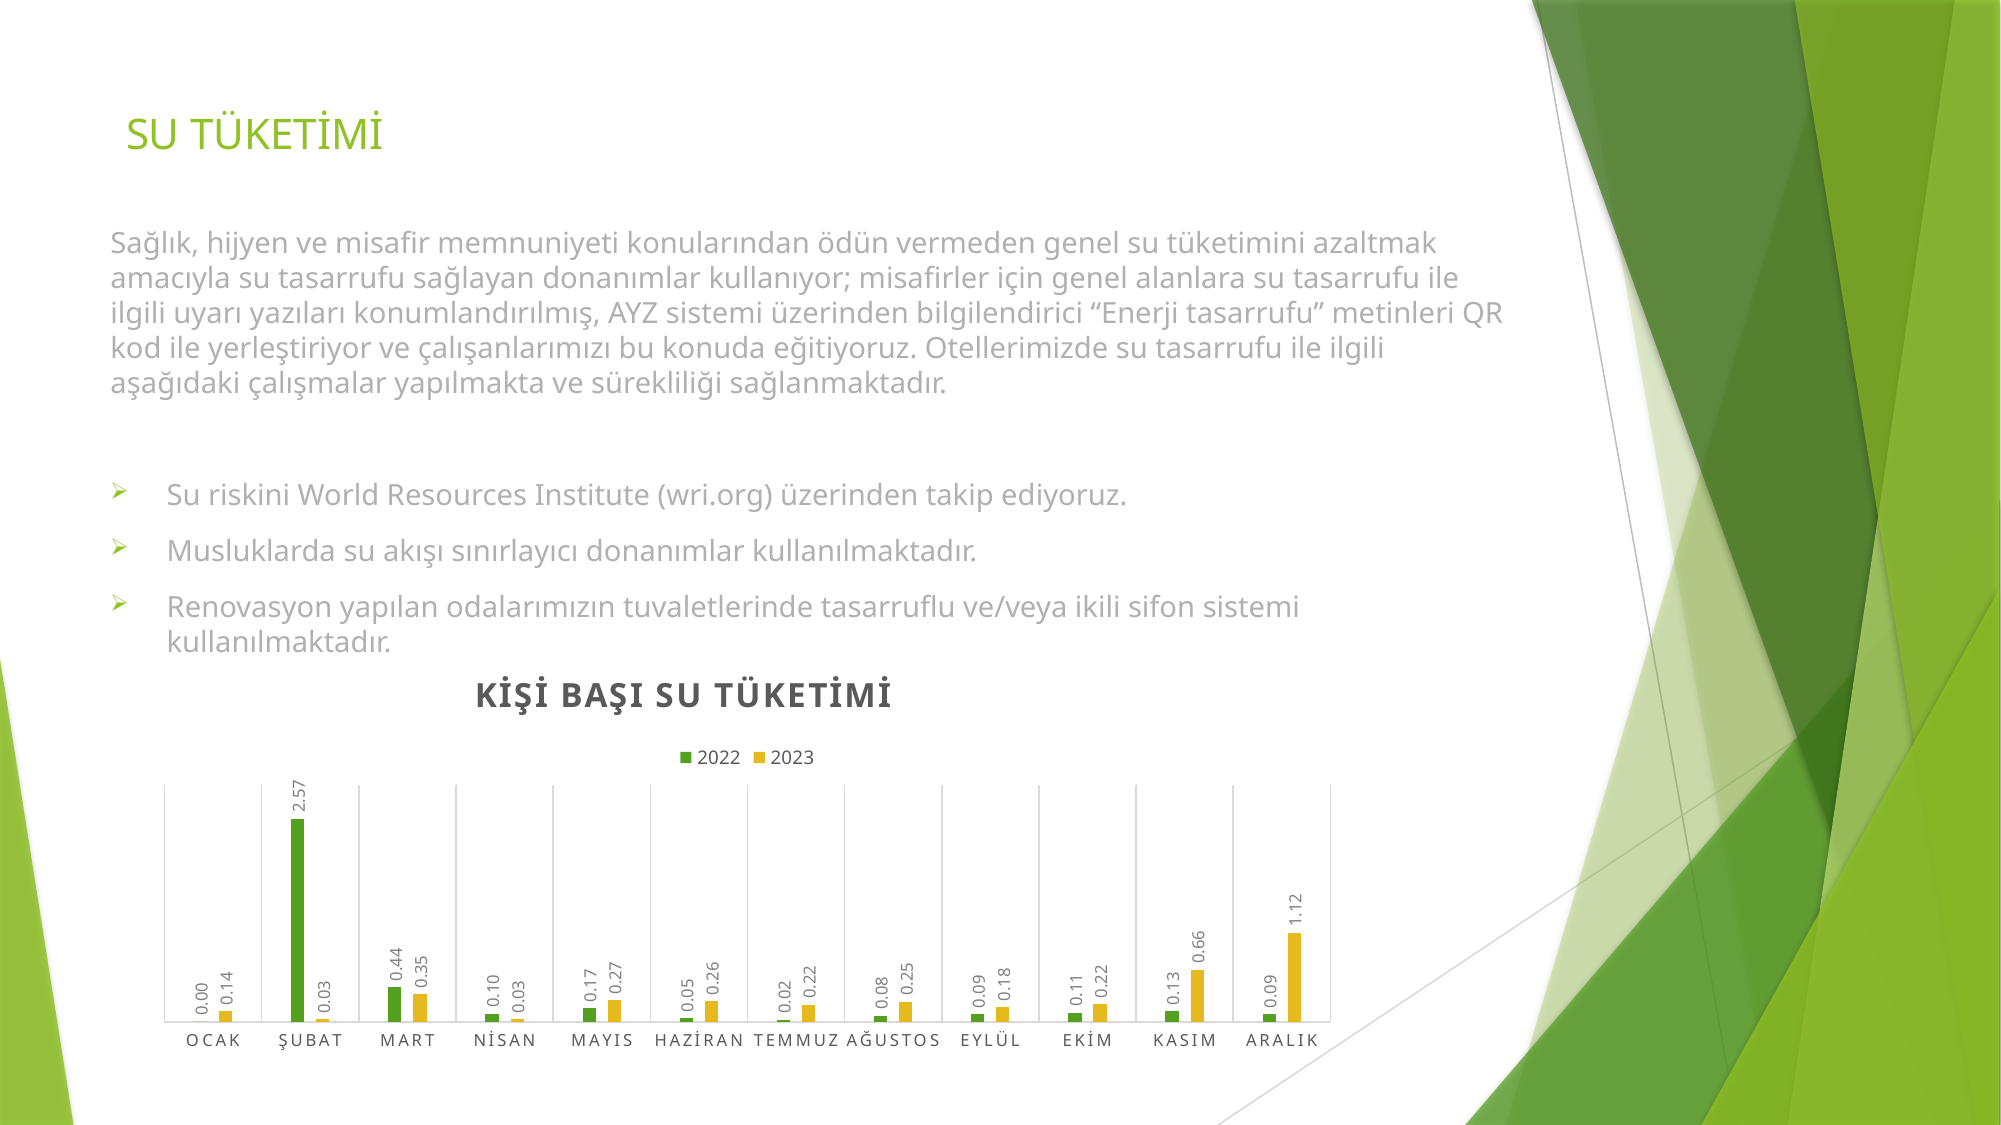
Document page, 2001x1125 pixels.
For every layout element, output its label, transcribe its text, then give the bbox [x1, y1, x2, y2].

chart [139, 646, 1356, 1060]
title SU TÜKETİMİ [111, 99, 1522, 216]
list Sağlık, hijyen ve misafir memnuniyeti konularından ödün vermeden genel su tüketimini azaltmak amacıyla su tasarrufu sağlayan donanımlar kullanıyor; misafirler için genel alanlara su tasarrufu ile ilgili uyarı yazıları konumlandırılmış, AYZ sistemi üzerinden bilgilendirici “Enerji tasarrufu” metinleri QR kod ile yerleştiriyor ve çalışanlarımızı bu konuda eğitiyoruz. Otellerimizde su tasarrufu ile ilgili aşağıdaki çalışmalar yapılmakta ve sürekliliği sağlanmaktadır. Su riskini World Resources Institute (wri.org) üzerinden takip ediyoruz. Musluklarda su akışı sınırlayıcı donanımlar kullanılmaktadır. Renovasyon yapılan odalarımızın tuvaletlerinde tasarruflu ve/veya ikili sifon sistemi kullanılmaktadır. [95, 216, 1522, 991]
